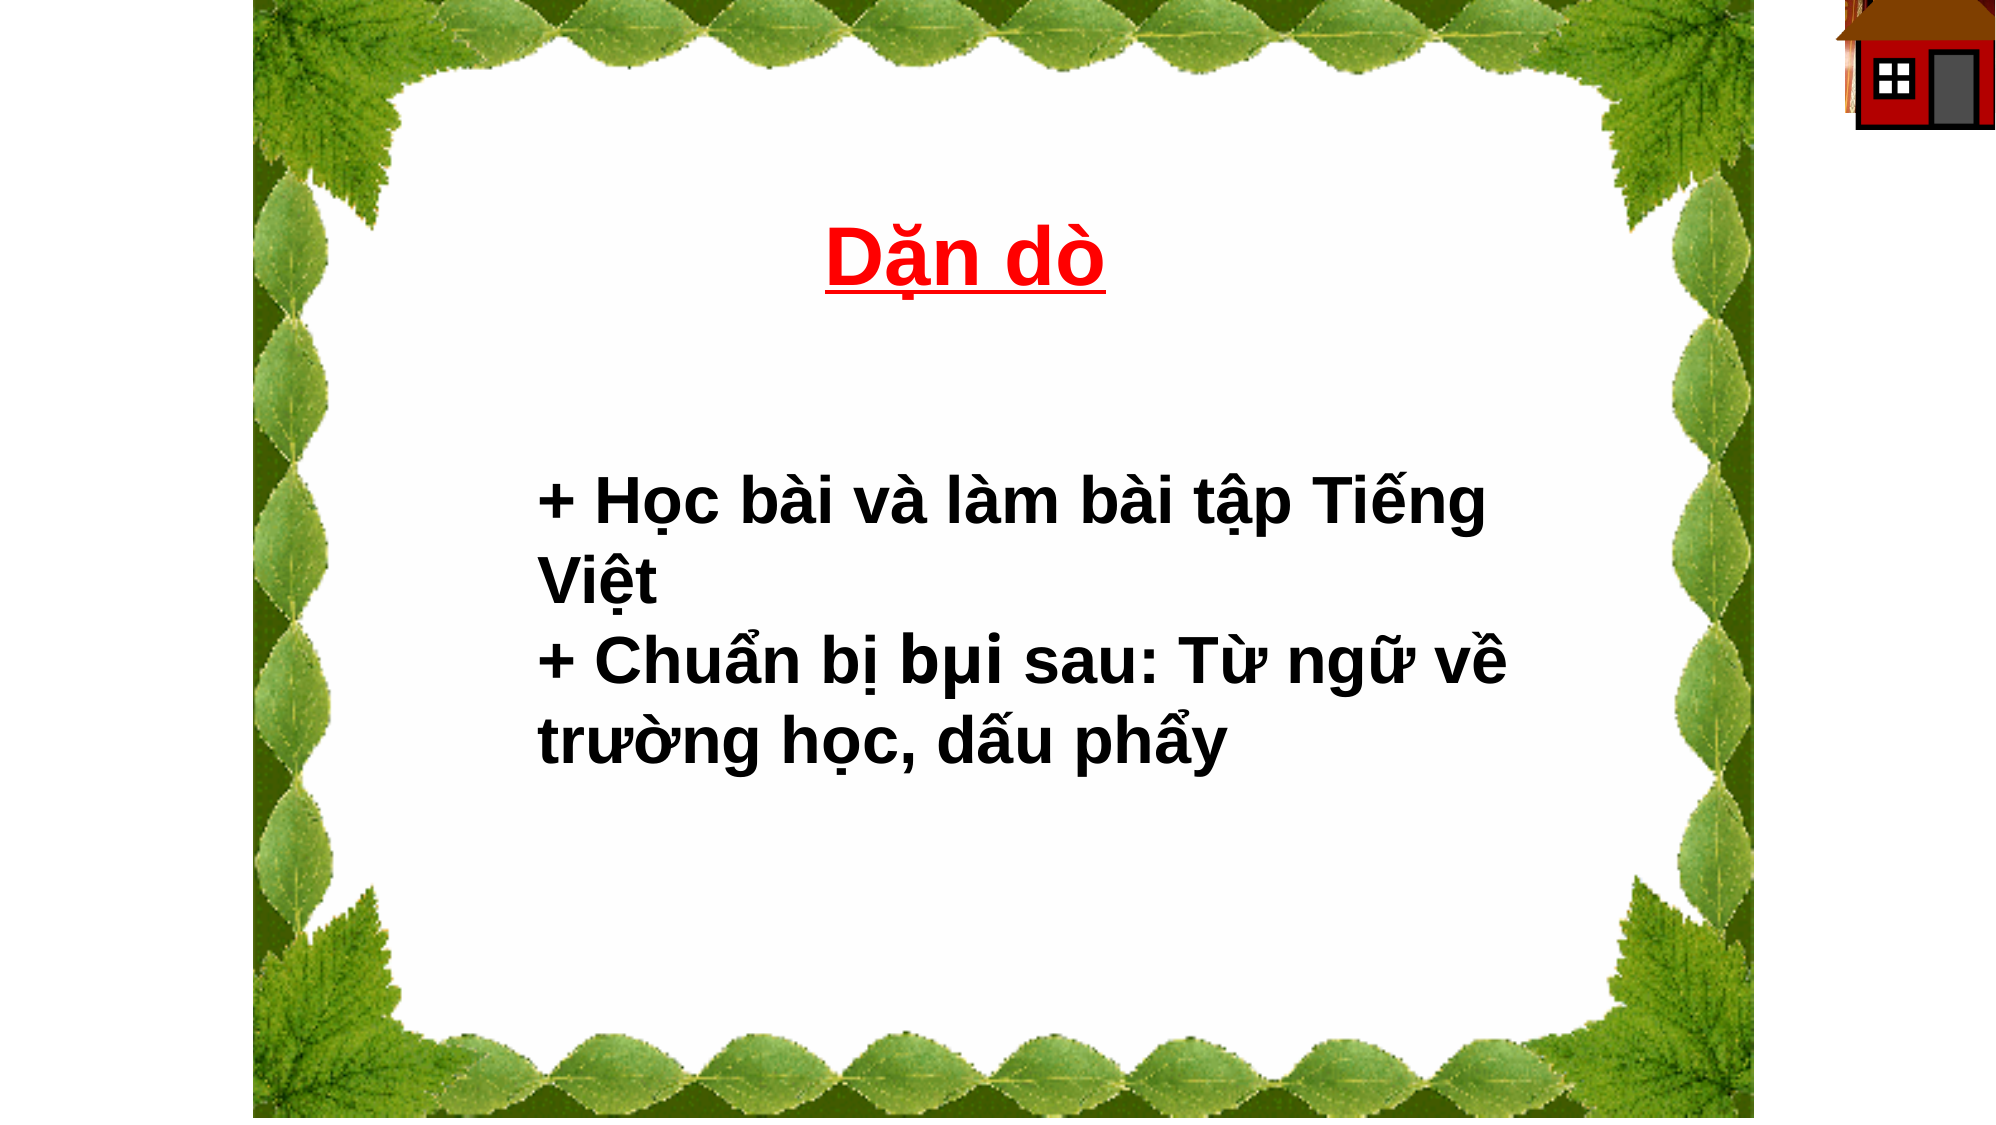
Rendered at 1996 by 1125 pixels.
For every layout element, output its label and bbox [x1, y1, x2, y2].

picture [253, 0, 1754, 1118]
picture [1834, 0, 1996, 131]
